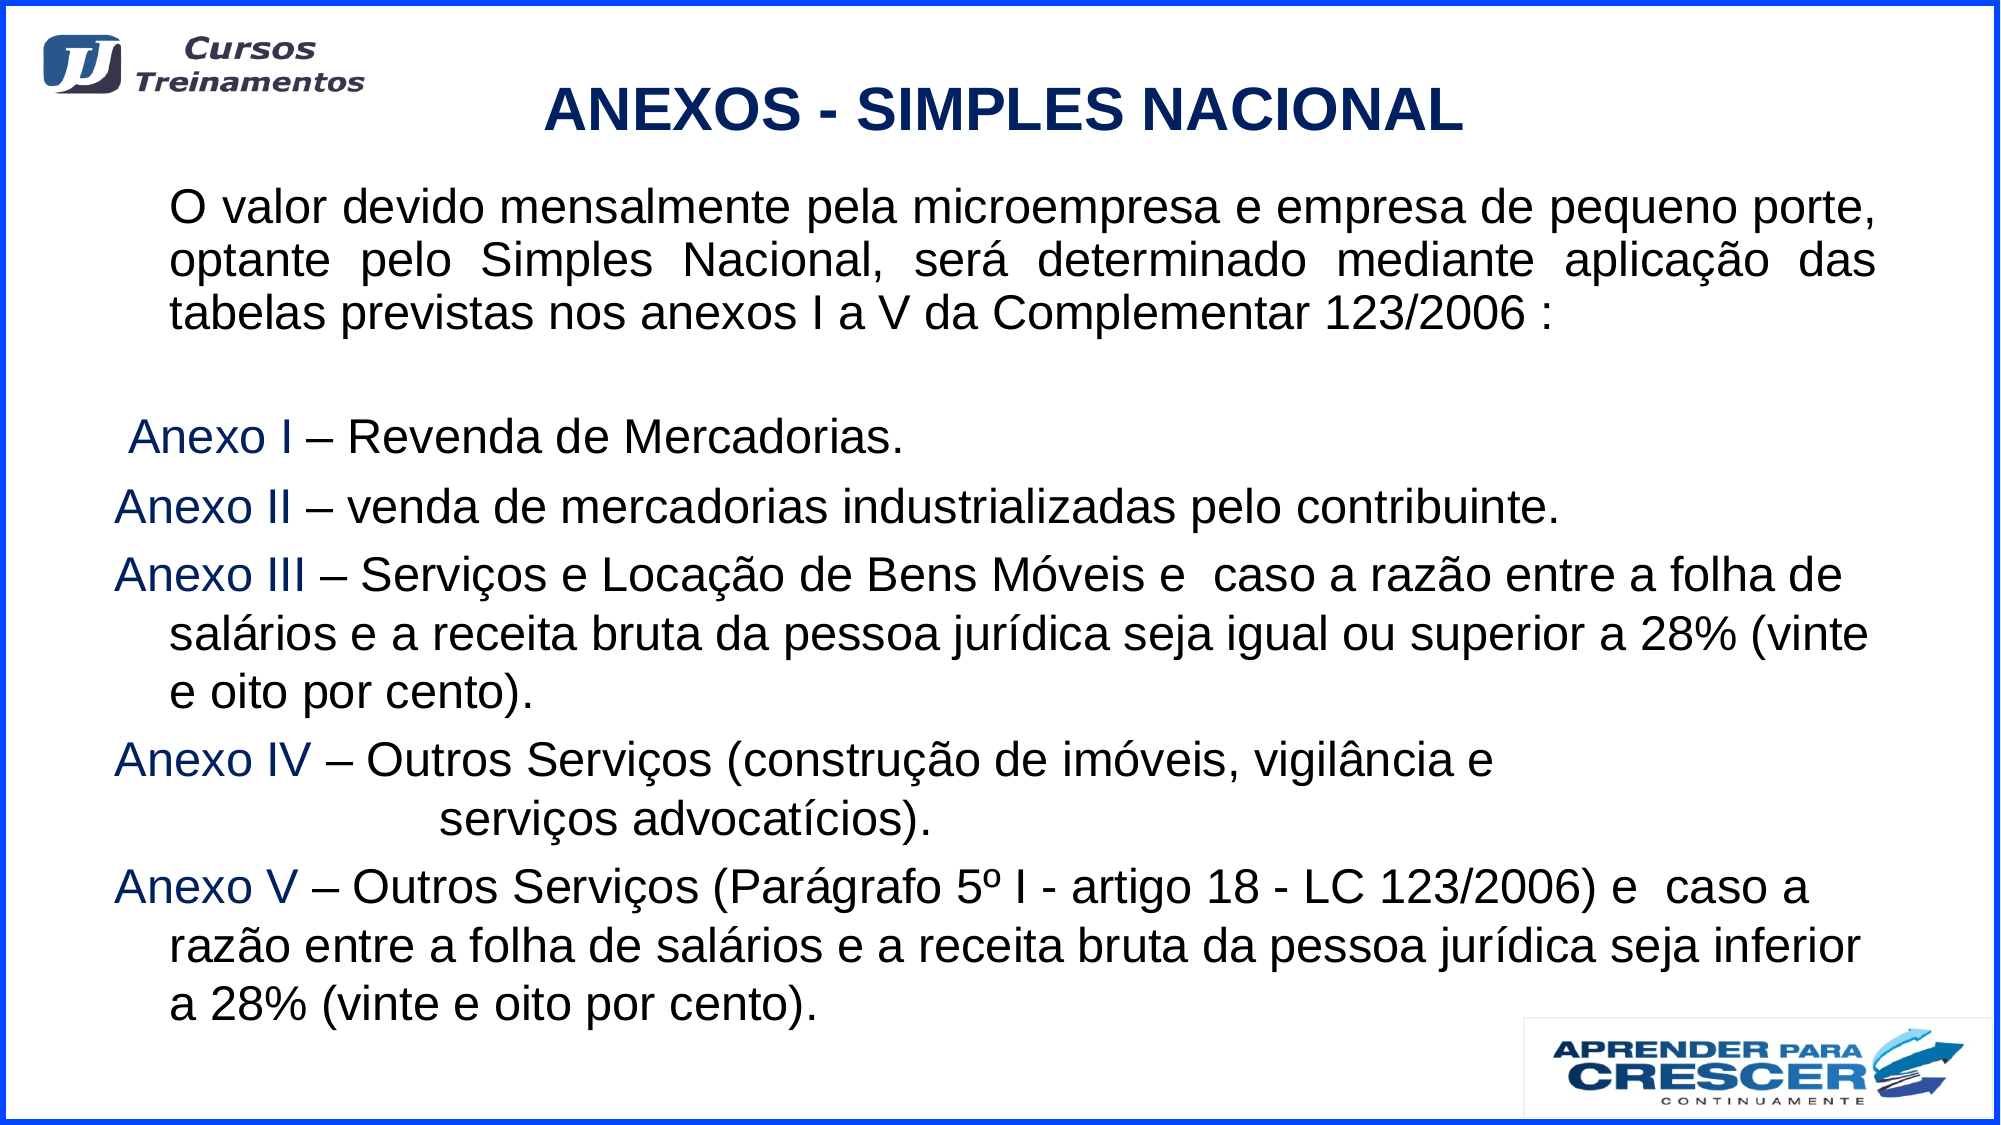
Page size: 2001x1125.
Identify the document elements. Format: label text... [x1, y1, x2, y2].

list O valor devido mensalmente pela microempresa e empresa de pequeno porte, optante pelo Simples Nacional, será determinado mediante aplicação das tabelas previstas nos anexos I a V da Complementar 123/2006 : Anexo I – Revenda de Mercadorias. Anexo II – venda de mercadorias industrializadas pelo contribuinte. Anexo III – Serviços e Locação de Bens Móveis e caso a razão entre a folha de salários e a receita bruta da pessoa jurídica seja igual ou superior a 28% (vinte e oito por cento). Anexo IV – Outros Serviços (construção de imóveis, vigilância e serviços advocatícios). Anexo V – Outros Serviços (Parágrafo 5º I - artigo 18 - LC 123/2006) e caso a razão entre a folha de salários e a receita bruta da pessoa jurídica seja inferior a 28% (vinte e oito por cento). [99, 170, 1892, 1047]
picture [8, 7, 399, 121]
title ANEXOS - SIMPLES NACIONAL [99, 61, 1910, 150]
picture [1523, 1017, 1993, 1118]
